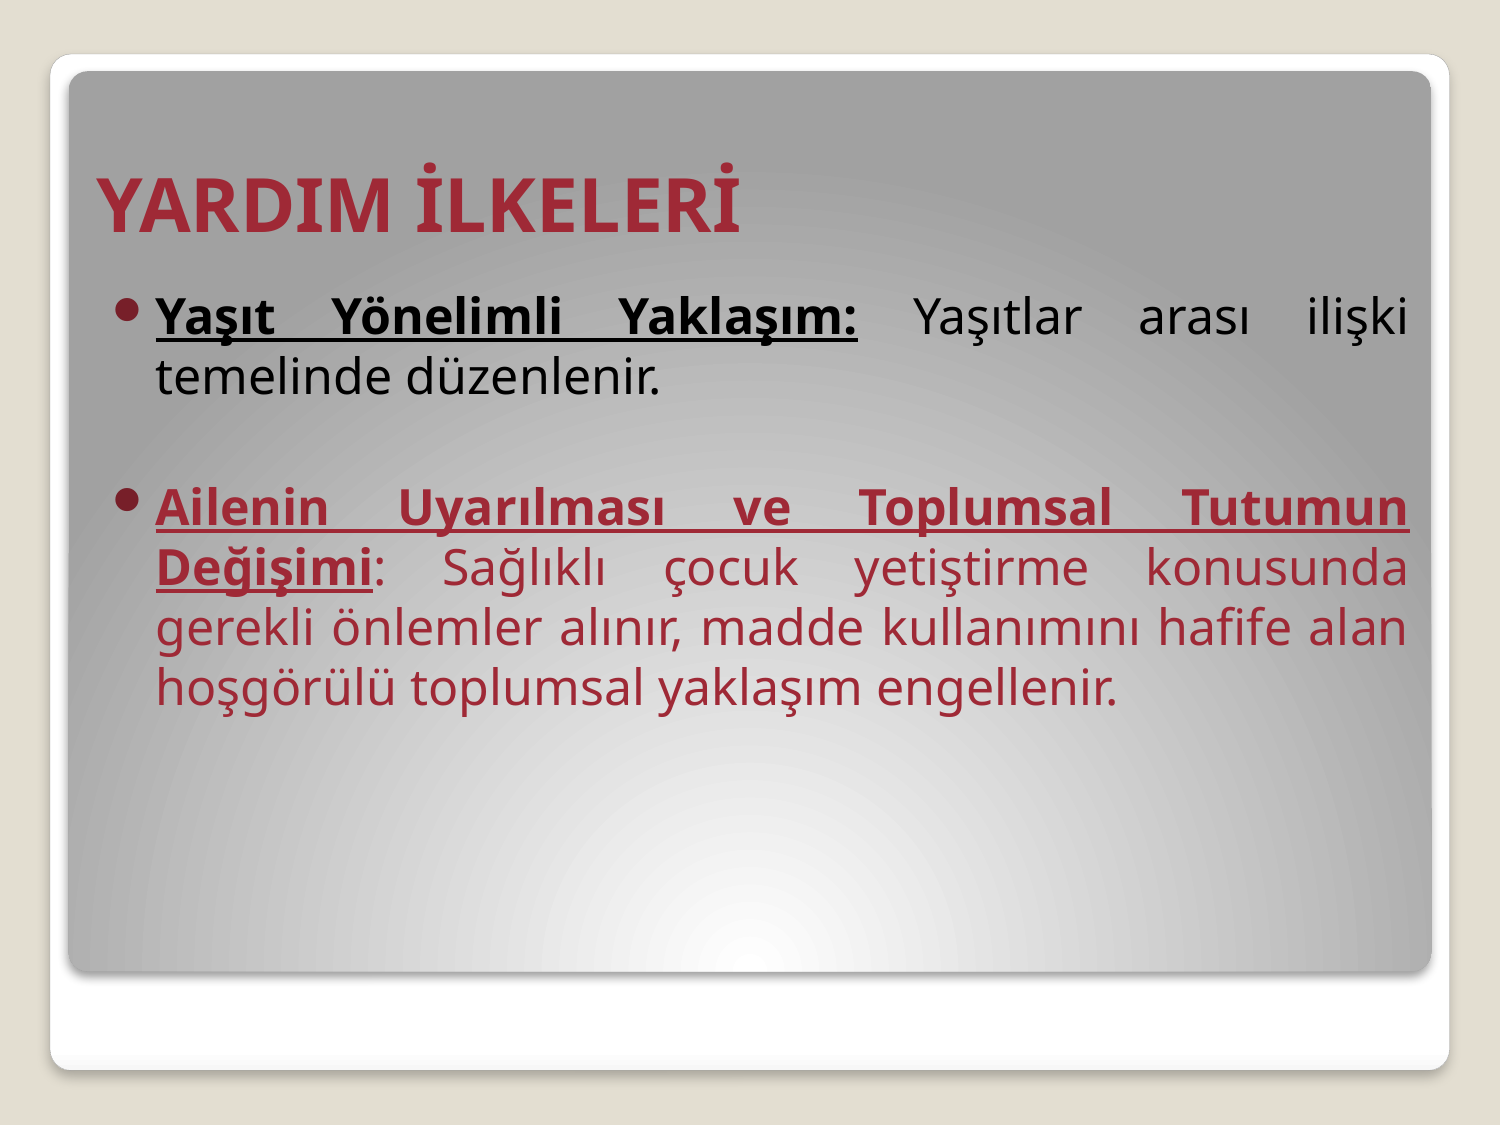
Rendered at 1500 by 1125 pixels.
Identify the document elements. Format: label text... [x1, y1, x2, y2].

title YARDIM İLKELERİ [82, 82, 1425, 255]
list Yaşıt Yönelimli Yaklaşım: Yaşıtlar arası ilişki temelinde düzenlenir. Ailenin Uyarılması ve Toplumsal Tutumun Değişimi: Sağlıklı çocuk yetiştirme konusunda gerekli önlemler alınır, madde kullanımını hafife alan hoşgörülü toplumsal yaklaşım engellenir. [82, 269, 1425, 957]
